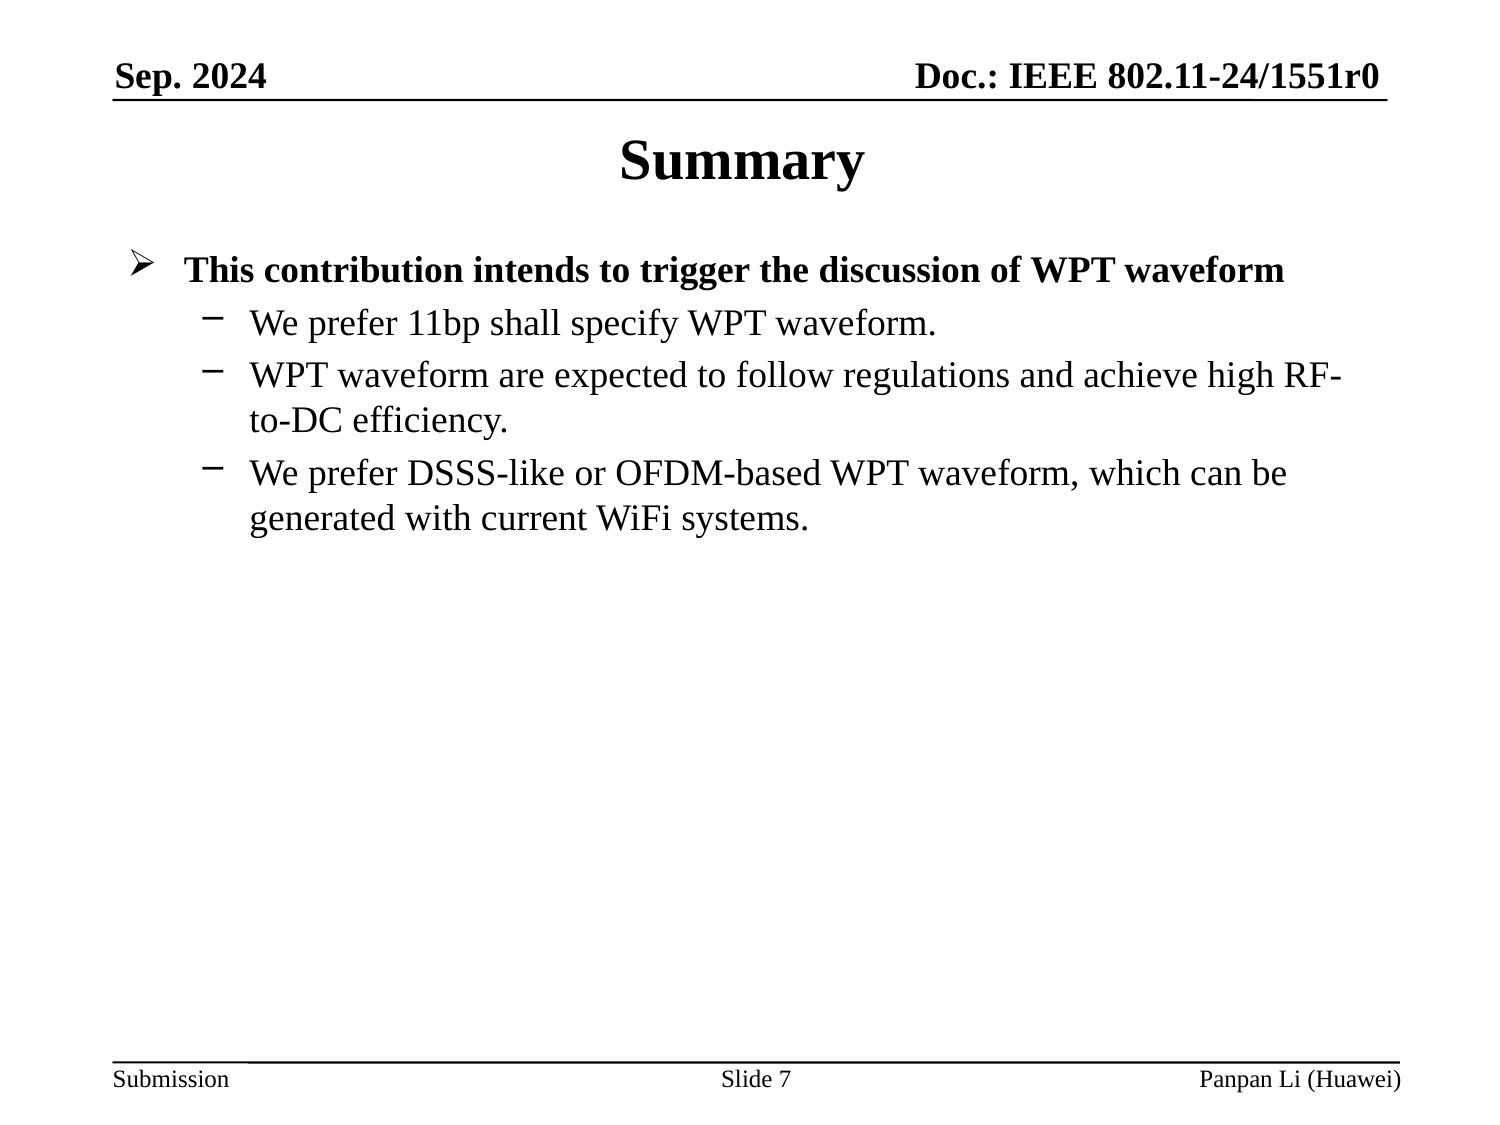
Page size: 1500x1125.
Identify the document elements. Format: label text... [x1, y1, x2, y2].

text_box This contribution intends to trigger the discussion of WPT waveform We prefer 11bp shall specify WPT waveform. WPT waveform are expected to follow regulations and achieve high RF-to-DC efficiency. We prefer DSSS-like or OFDM-based WPT waveform, which can be generated with current WiFi systems. [112, 237, 1388, 1025]
title Summary [112, 112, 1388, 201]
footer Panpan Li (Huawei) [949, 1061, 1402, 1093]
slide_number Slide 7 [712, 1061, 800, 1093]
